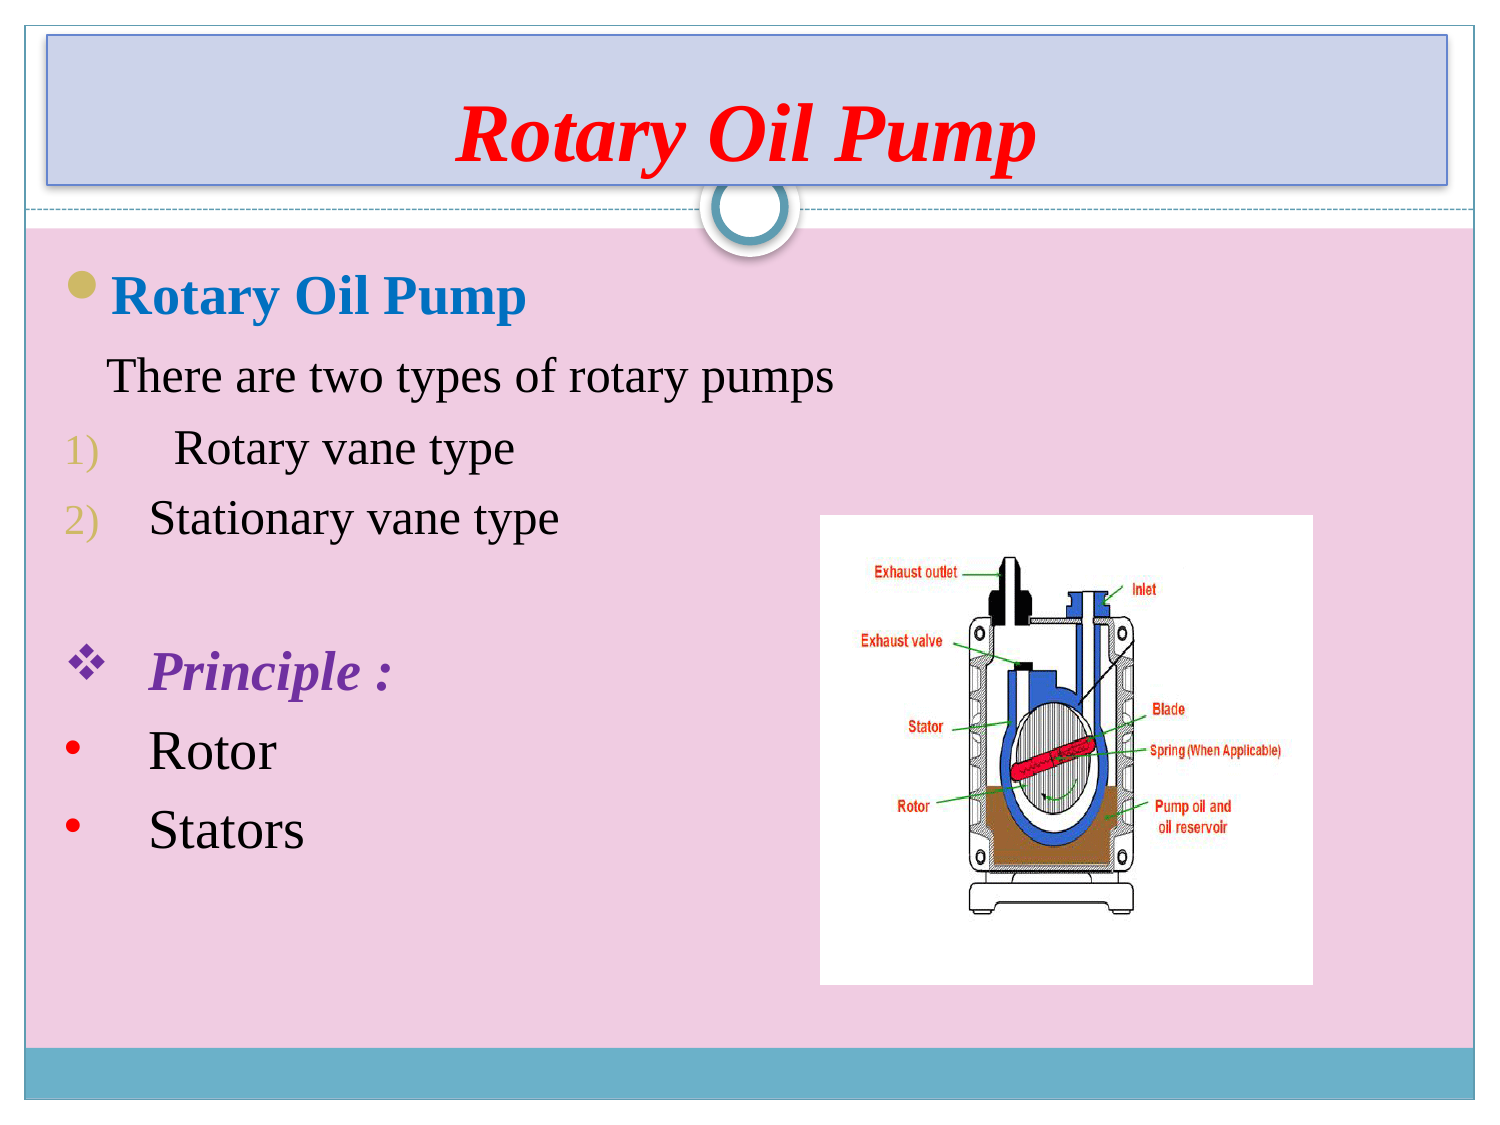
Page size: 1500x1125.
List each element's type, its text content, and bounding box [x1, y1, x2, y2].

list Rotary Oil Pump There are two types of rotary pumps Rotary vane type Stationary vane type Principle : Rotor Stators [49, 250, 1445, 1001]
title Rotary Oil Pump [46, 34, 1448, 186]
picture [820, 515, 1313, 985]
